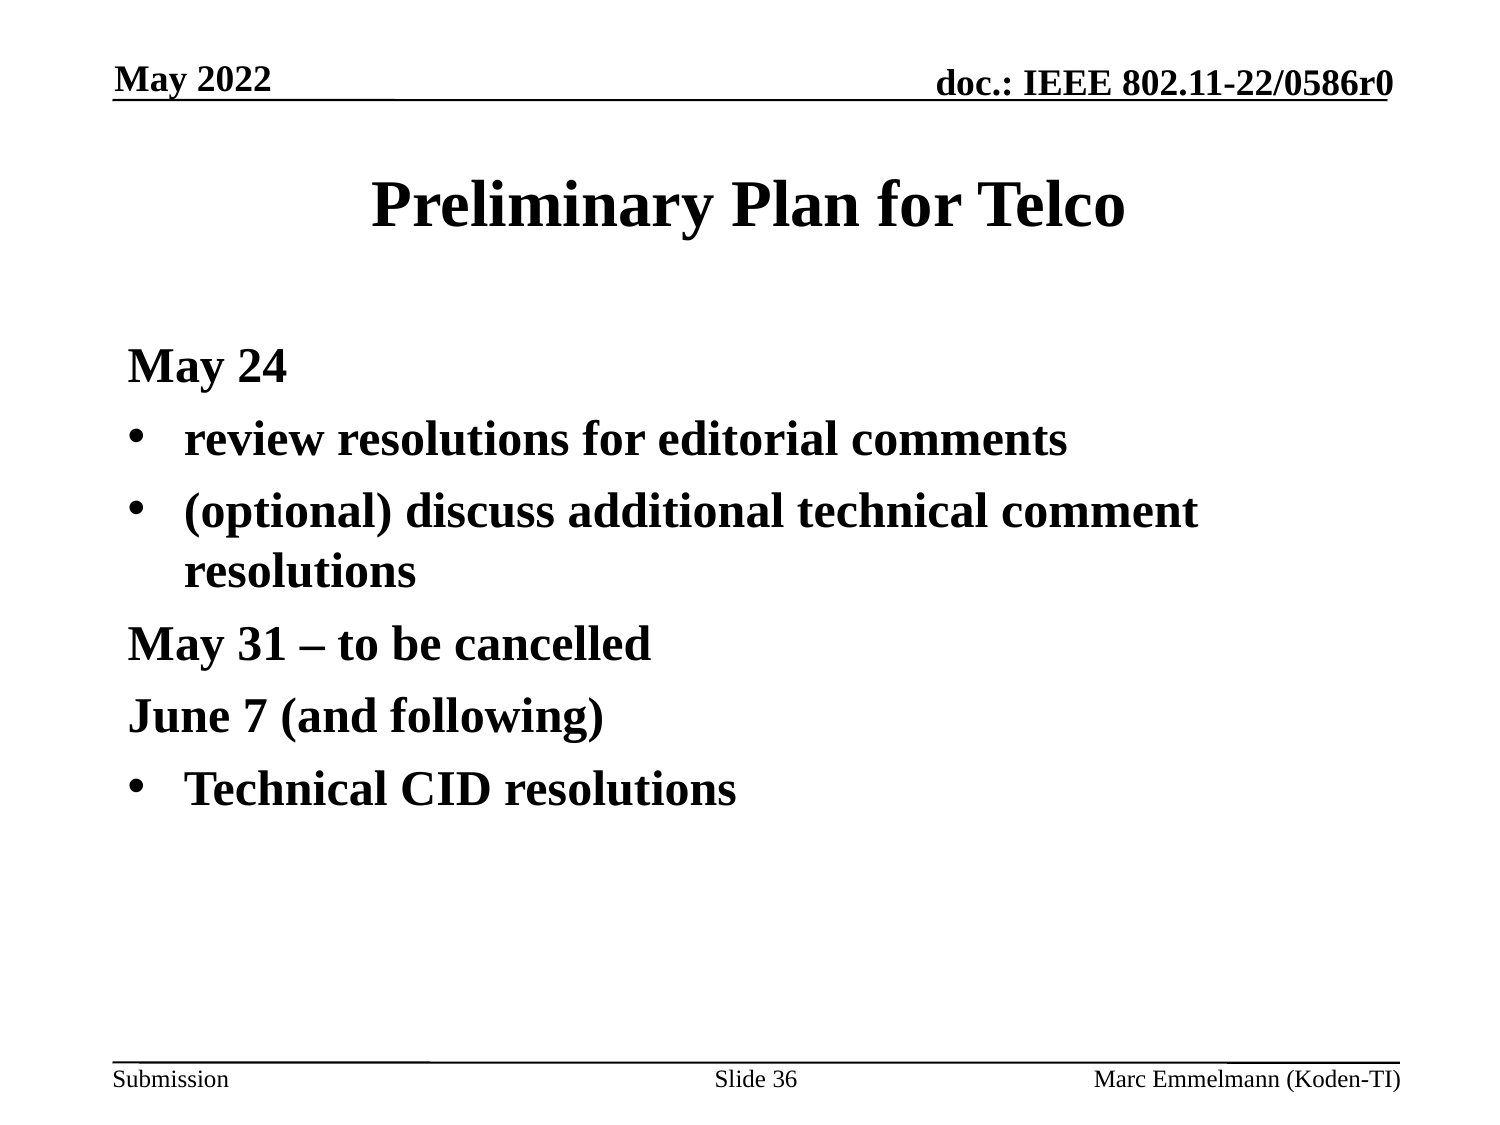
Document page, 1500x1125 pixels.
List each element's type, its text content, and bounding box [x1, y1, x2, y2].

list May 24 review resolutions for editorial comments (optional) discuss additional technical comment resolutions May 31 – to be cancelled June 7 (and following) Technical CID resolutions [112, 324, 1388, 1000]
footer Marc Emmelmann (Koden-TI) [878, 1061, 1402, 1093]
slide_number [114, 54, 423, 100]
title Preliminary Plan for Telco [112, 112, 1388, 288]
slide_number Slide 36 [712, 1061, 800, 1123]
